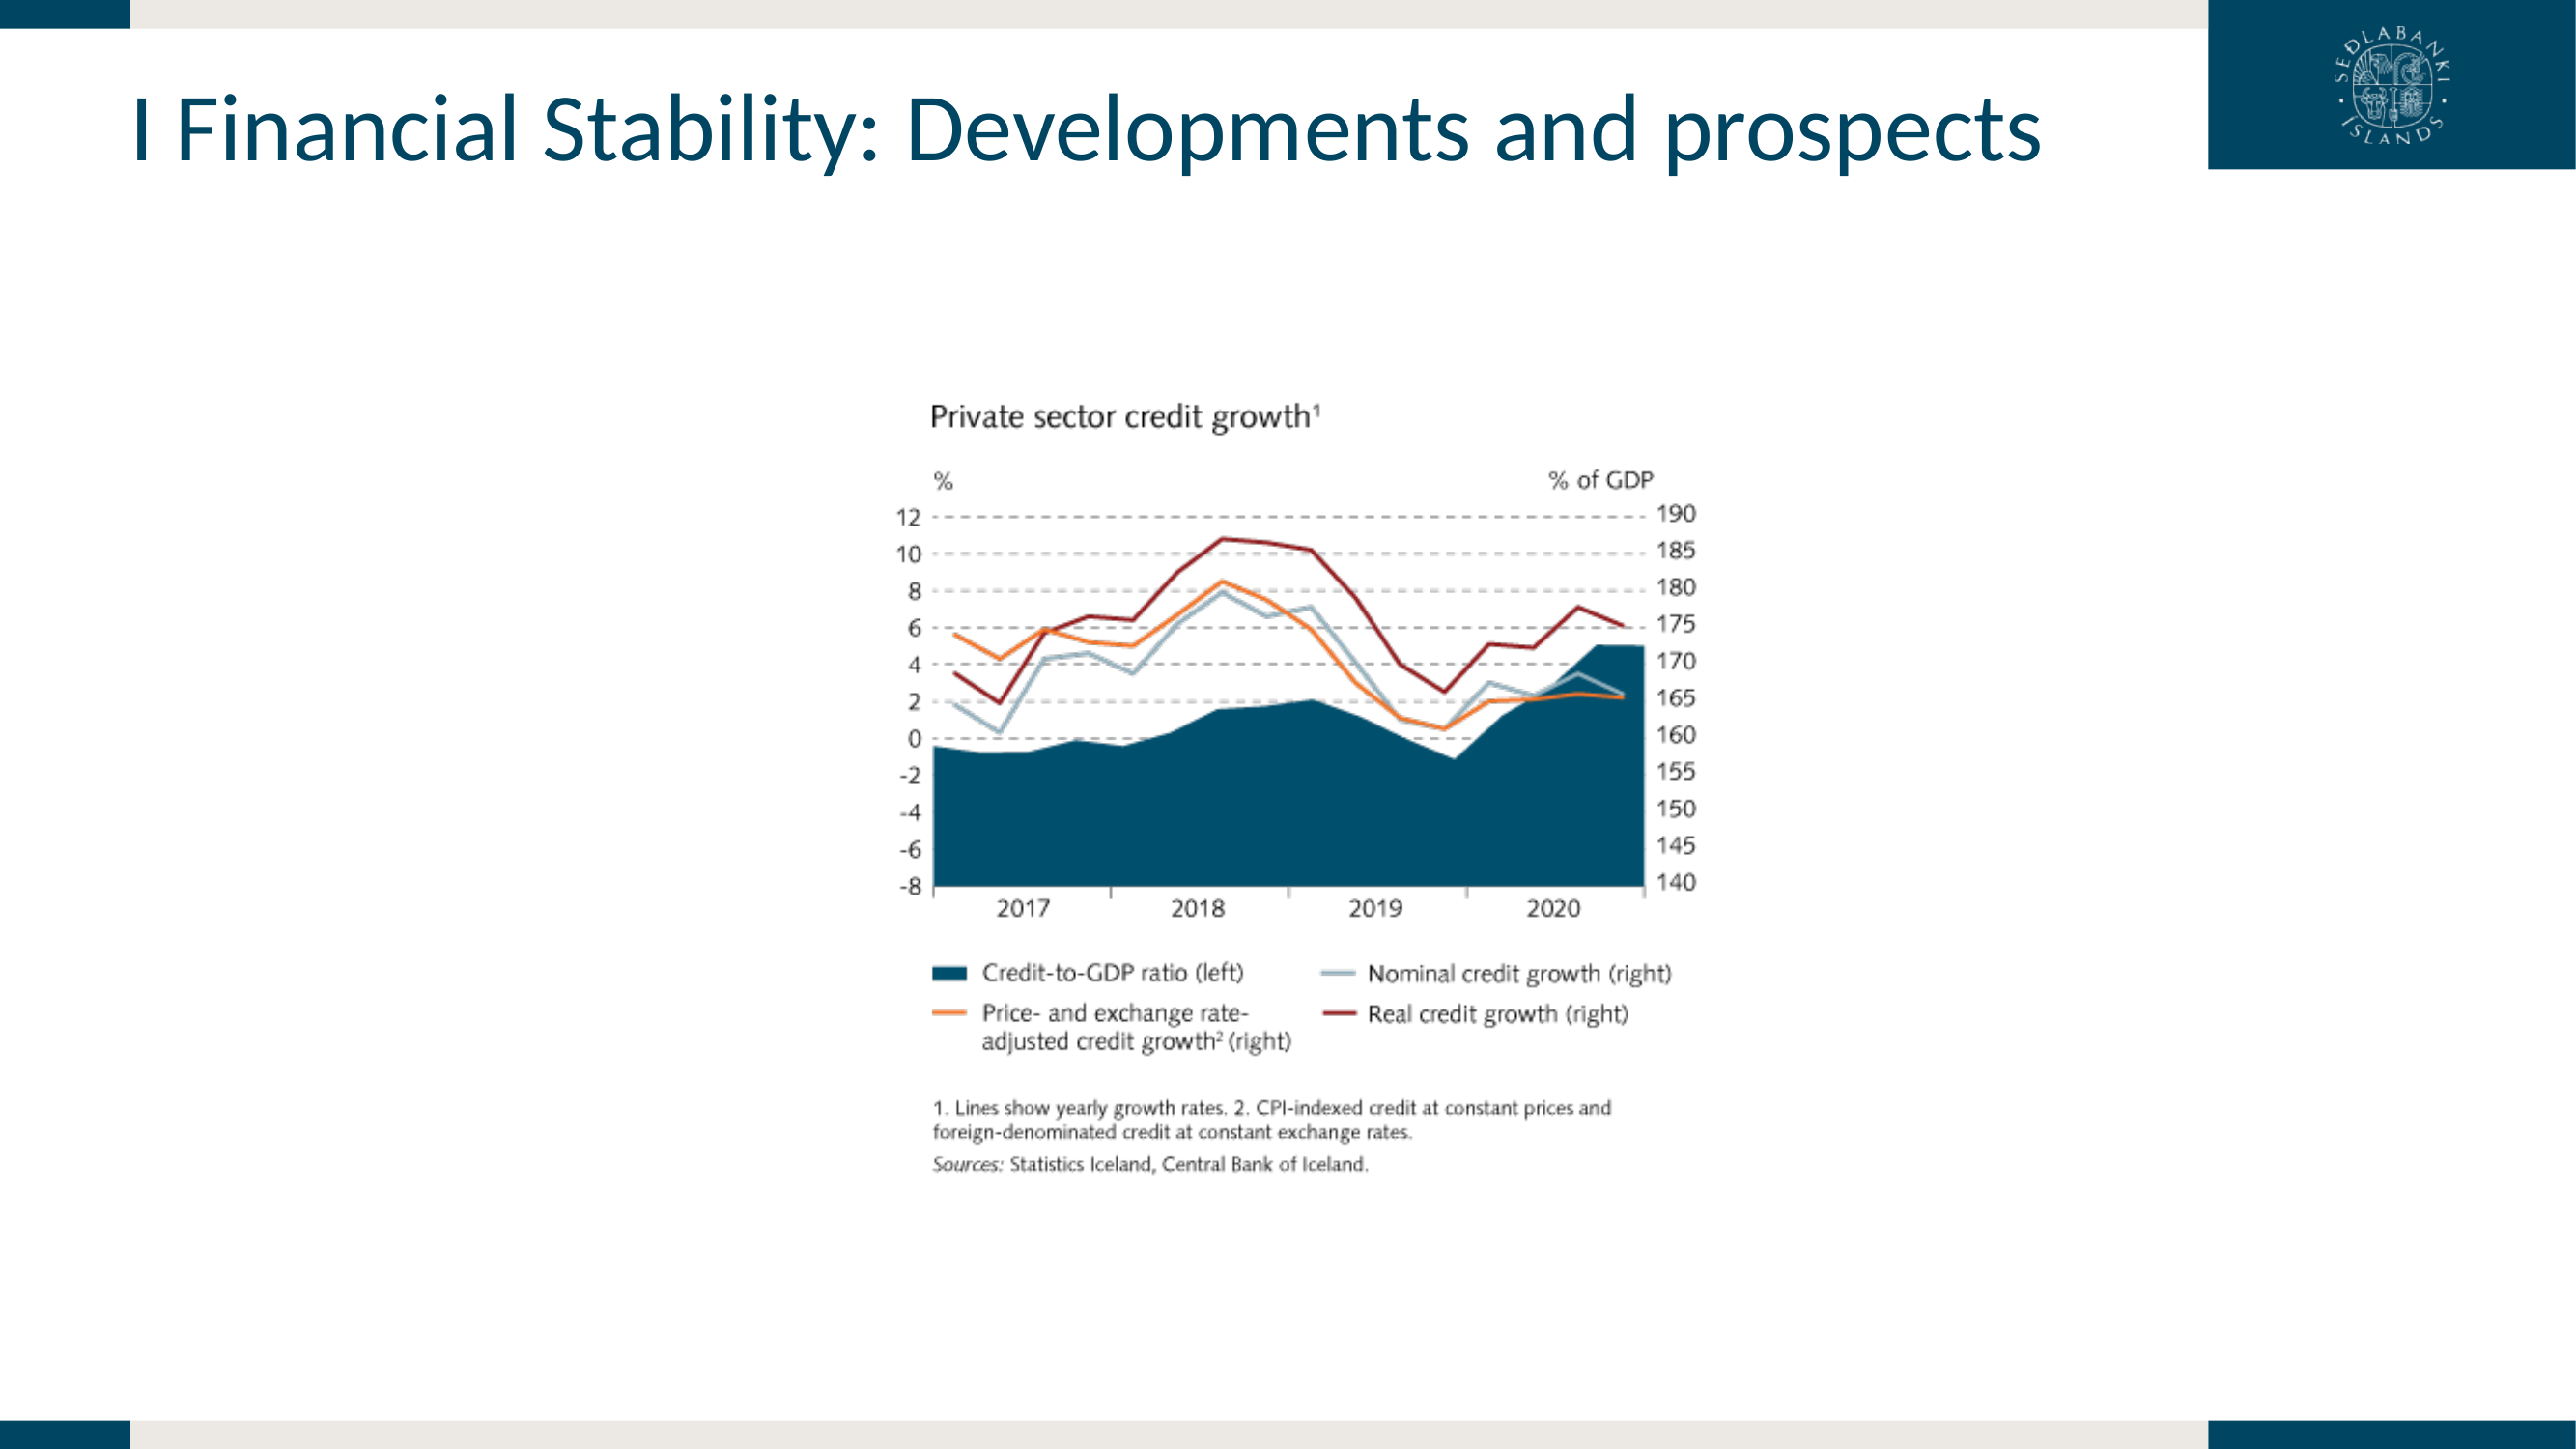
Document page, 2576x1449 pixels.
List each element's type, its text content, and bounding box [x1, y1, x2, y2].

picture [864, 385, 1725, 1208]
title I Financial Stability: Developments and prospects [129, 86, 2178, 290]
